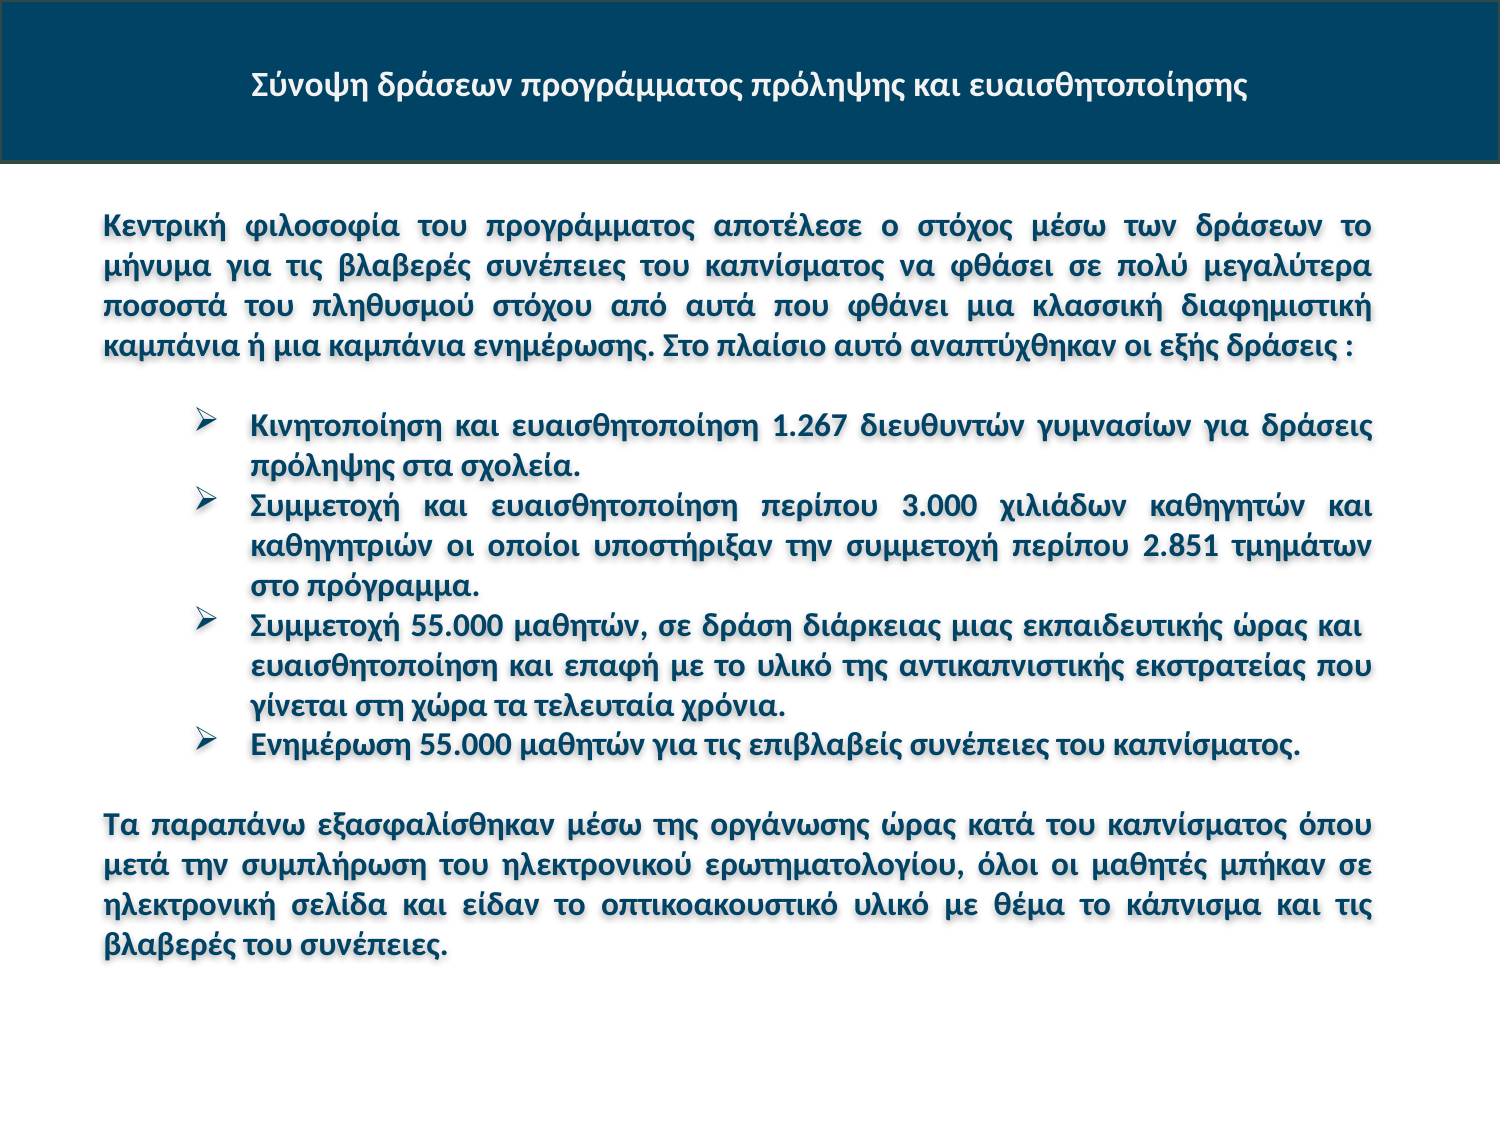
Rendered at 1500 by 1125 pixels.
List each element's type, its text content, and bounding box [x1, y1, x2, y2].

text_box Κεντρική φιλοσοφία του προγράμματος αποτέλεσε ο στόχος μέσω των δράσεων το μήνυμα για τις βλαβερές συνέπειες του καπνίσματος να φθάσει σε πολύ μεγαλύτερα ποσοστά του πληθυσμού στόχου από αυτά που φθάνει μια κλασσική διαφημιστική καμπάνια ή μια καμπάνια ενημέρωσης. Στο πλαίσιο αυτό αναπτύχθηκαν οι εξής δράσεις : Κινητοποίηση και ευαισθητοποίηση 1.267 διευθυντών γυμνασίων για δράσεις πρόληψης στα σχολεία. Συμμετοχή και ευαισθητοποίηση περίπου 3.000 χιλιάδων καθηγητών και καθηγητριών οι οποίοι υποστήριξαν την συμμετοχή περίπου 2.851 τμημάτων στο πρόγραμμα. Συμμετοχή 55.000 μαθητών, σε δράση διάρκειας μιας εκπαιδευτικής ώρας και ευαισθητοποίηση και επαφή με το υλικό της αντικαπνιστικής εκστρατείας που γίνεται στη χώρα τα τελευταία χρόνια. Ενημέρωση 55.000 μαθητών για τις επιβλαβείς συνέπειες του καπνίσματος. Τα παραπάνω εξασφαλίσθηκαν μέσω της οργάνωσης ώρας κατά του καπνίσματος όπου μετά την συμπλήρωση του ηλεκτρονικού ερωτηματολογίου, όλοι οι μαθητές μπήκαν σε ηλεκτρονική σελίδα και είδαν το οπτικοακουστικό υλικό με θέμα το κάπνισμα και τις βλαβερές του συνέπειες. [88, 196, 1390, 1050]
title Σύνοψη δράσεων προγράμματος πρόληψης και ευαισθητοποίησης [0, 0, 1500, 164]
